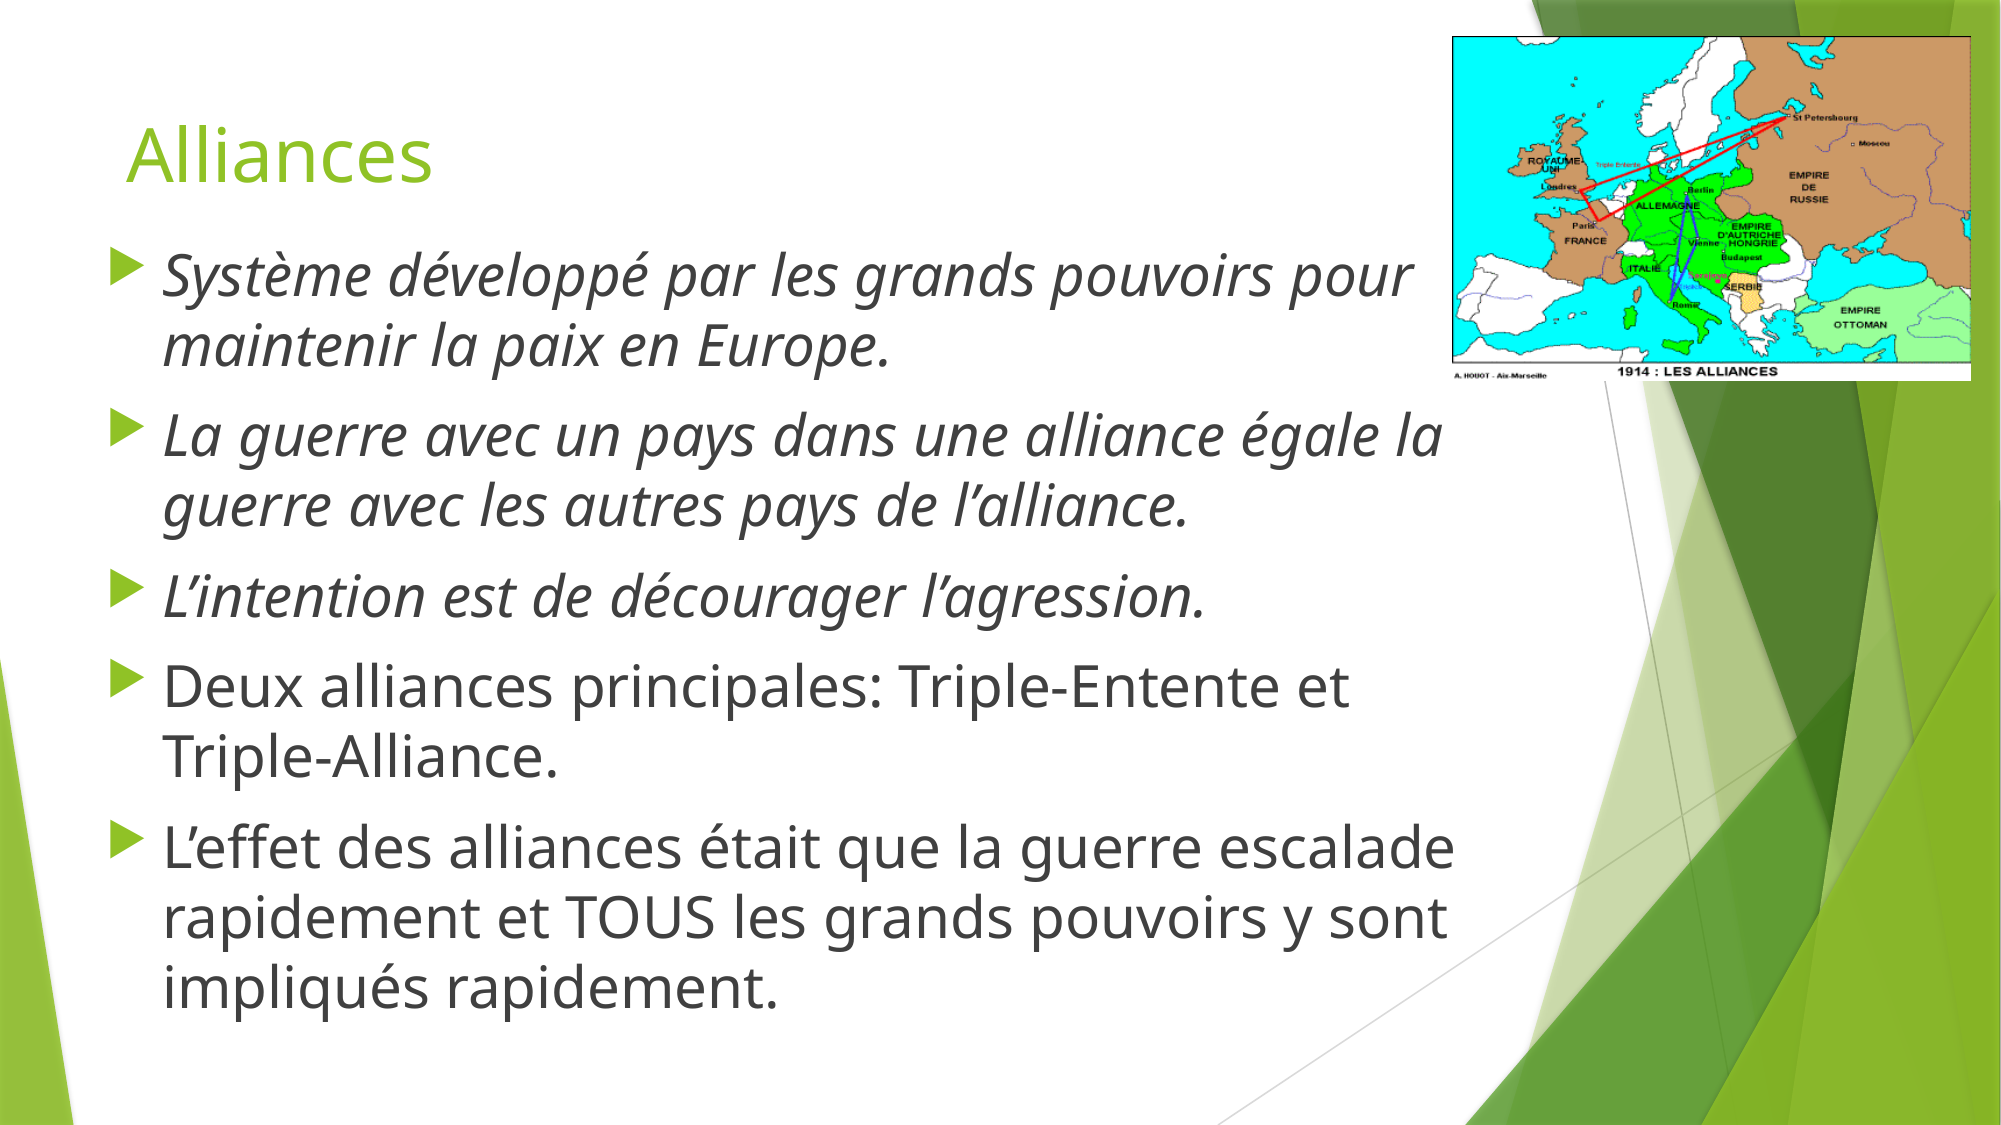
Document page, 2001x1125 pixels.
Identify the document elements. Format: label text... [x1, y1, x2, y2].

list Système développé par les grands pouvoirs pour maintenir la paix en Europe. La guerre avec un pays dans une alliance égale la guerre avec les autres pays de l’alliance. L’intention est de décourager l’agression. Deux alliances principales: Triple-Entente et Triple-Alliance. L’effet des alliances était que la guerre escalade rapidement et TOUS les grands pouvoirs y sont impliqués rapidement. [90, 230, 1502, 1091]
title Alliances [111, 99, 1447, 230]
picture [1452, 35, 1971, 382]
